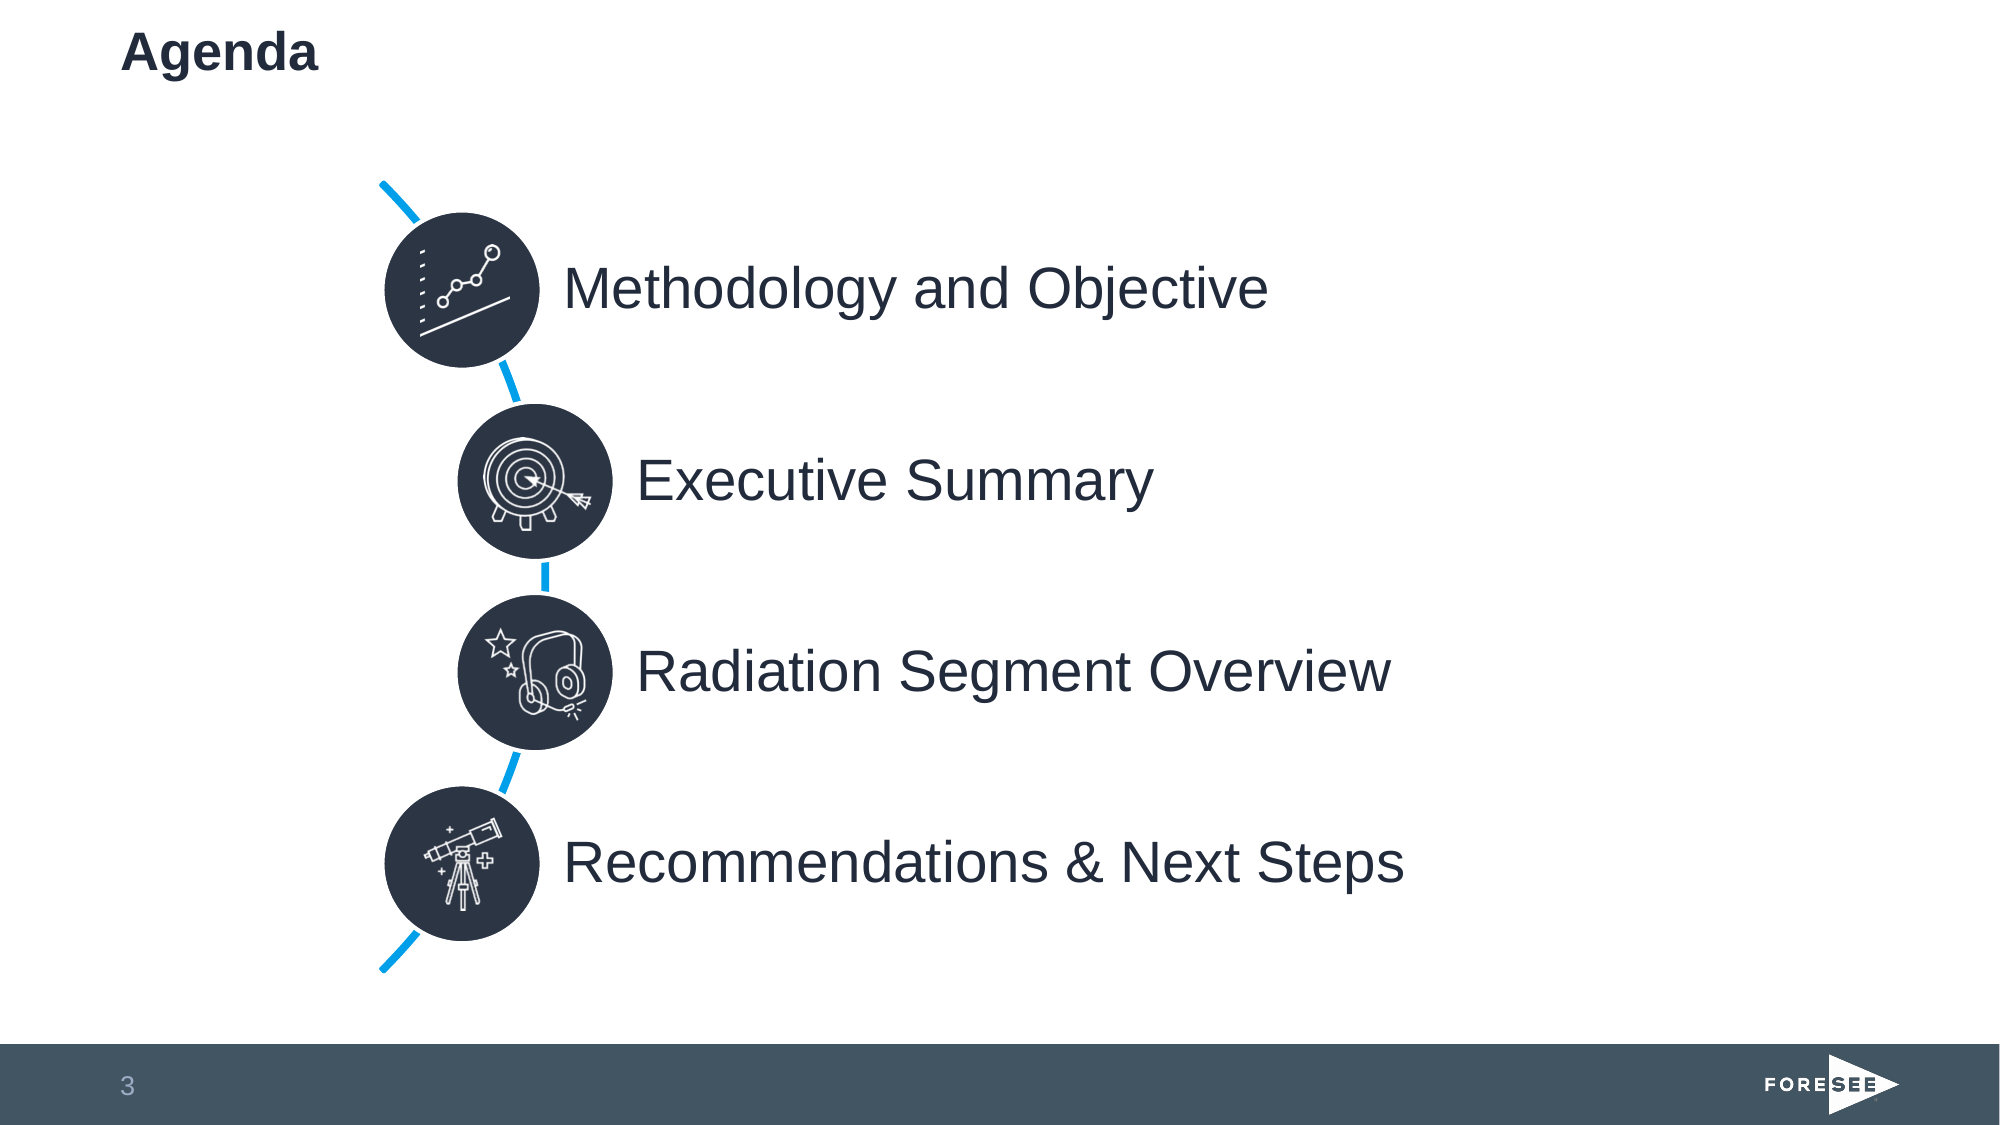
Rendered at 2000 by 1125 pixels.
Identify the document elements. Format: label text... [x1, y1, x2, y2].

title Agenda [99, 13, 1900, 160]
picture [484, 627, 587, 721]
picture [420, 243, 510, 338]
picture [0, 1044, 2000, 1125]
slide_number 3 [99, 1055, 182, 1115]
picture [423, 816, 503, 911]
picture [482, 437, 592, 532]
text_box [368, 162, 1849, 992]
